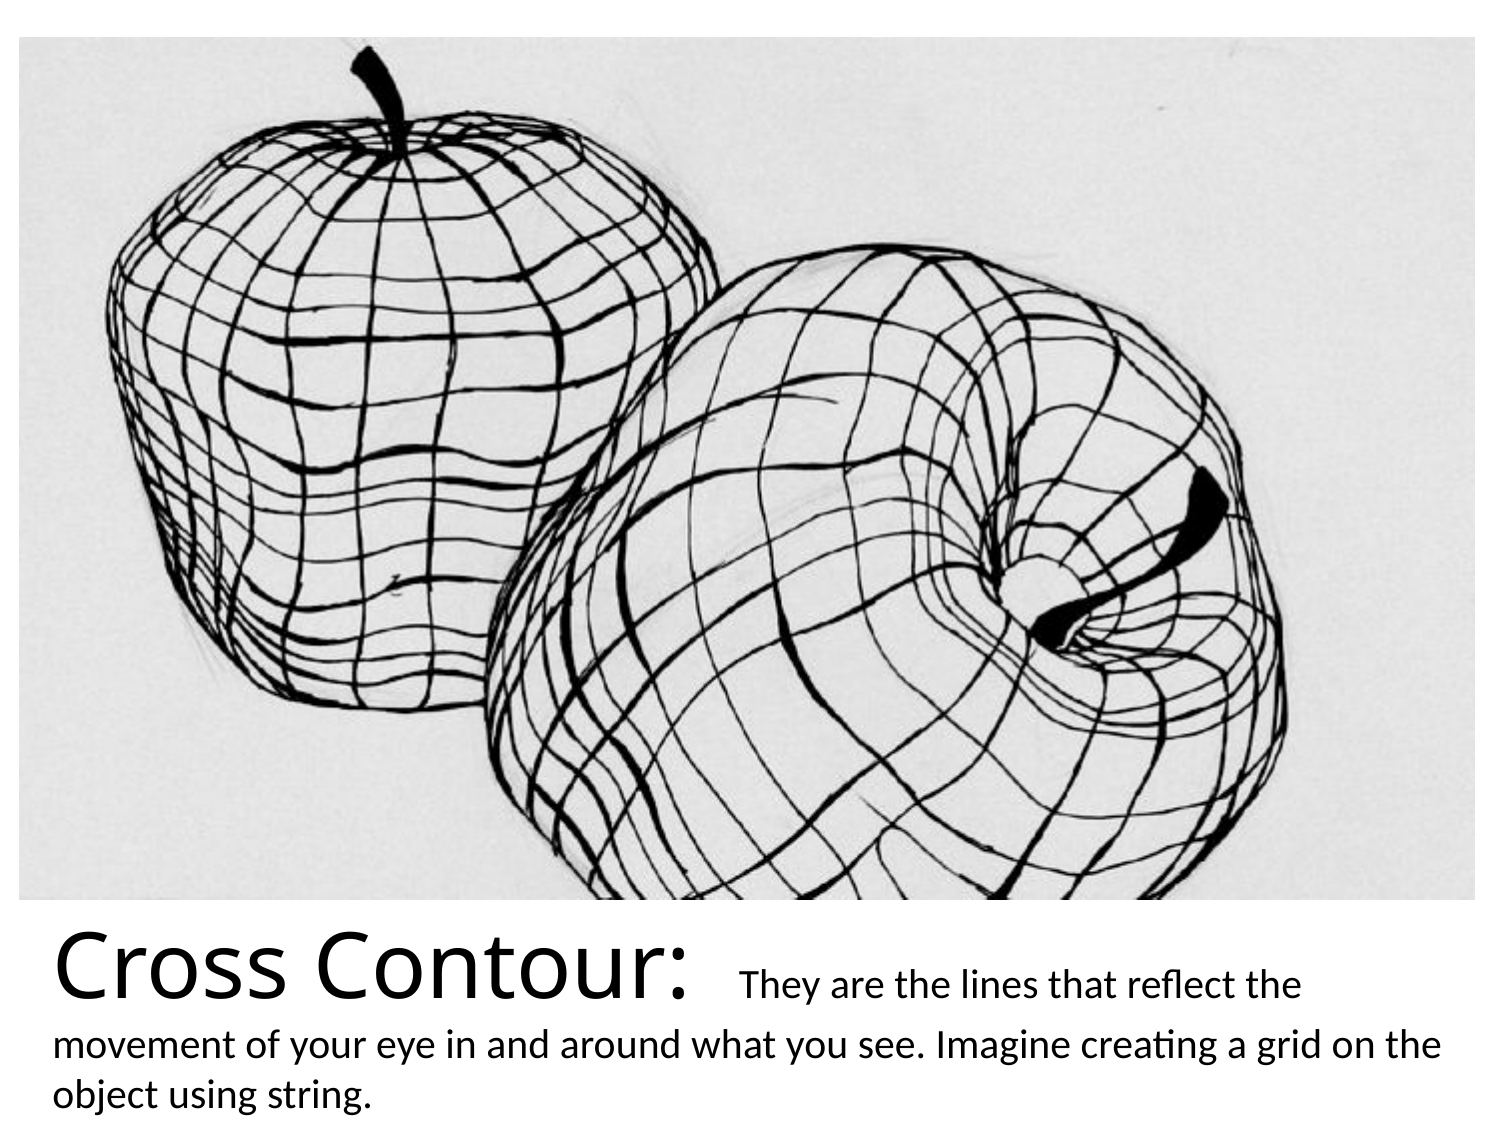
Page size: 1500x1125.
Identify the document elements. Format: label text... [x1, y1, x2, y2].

text_box Cross Contour: They are the lines that reflect the movement of your eye in and around what you see. Imagine creating a grid on the object using string. [37, 908, 1475, 1125]
picture [19, 37, 1476, 901]
